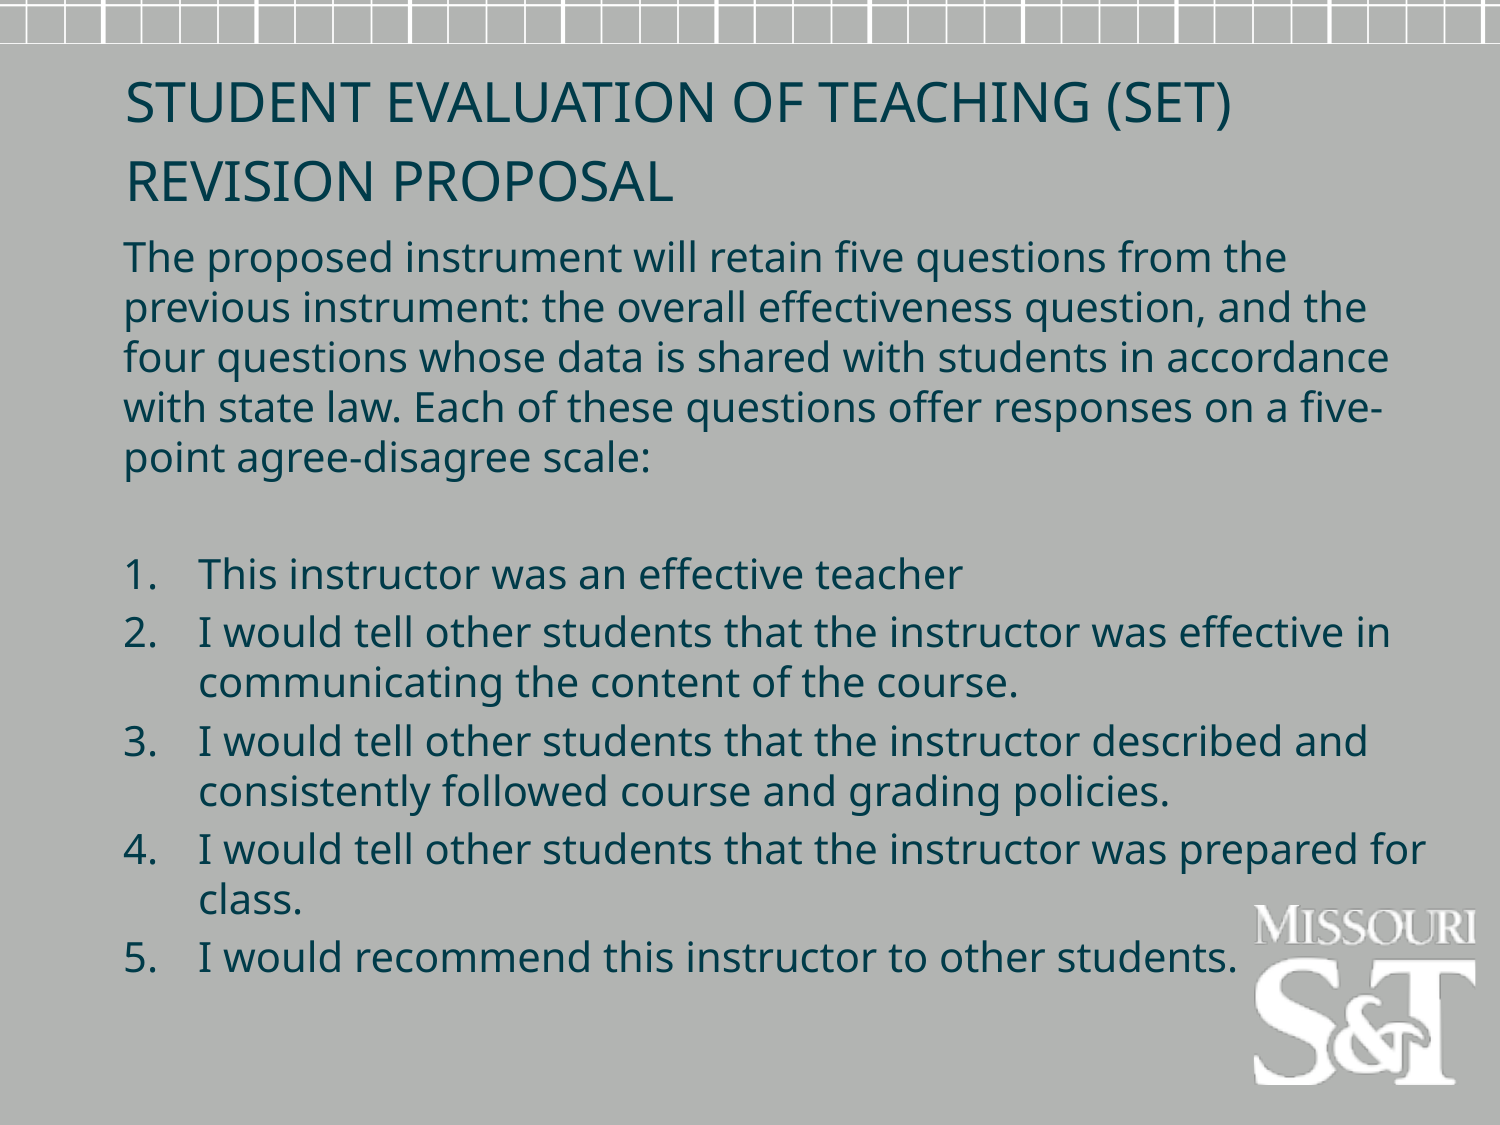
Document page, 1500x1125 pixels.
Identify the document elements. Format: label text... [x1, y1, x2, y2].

picture [0, 0, 1500, 44]
list The proposed instrument will retain five questions from the previous instrument: the overall effectiveness question, and the four questions whose data is shared with students in accordance with state law. Each of these questions offer responses on a five-point agree-disagree scale: This instructor was an effective teacher I would tell other students that the instructor was effective in communicating the content of the course. I would tell other students that the instructor described and consistently followed course and grading policies. I would tell other students that the instructor was prepared for class. I would recommend this instructor to other students. [108, 223, 1453, 883]
list Student Evaluation of Teaching (SET) Revision Proposal [110, 60, 1453, 223]
